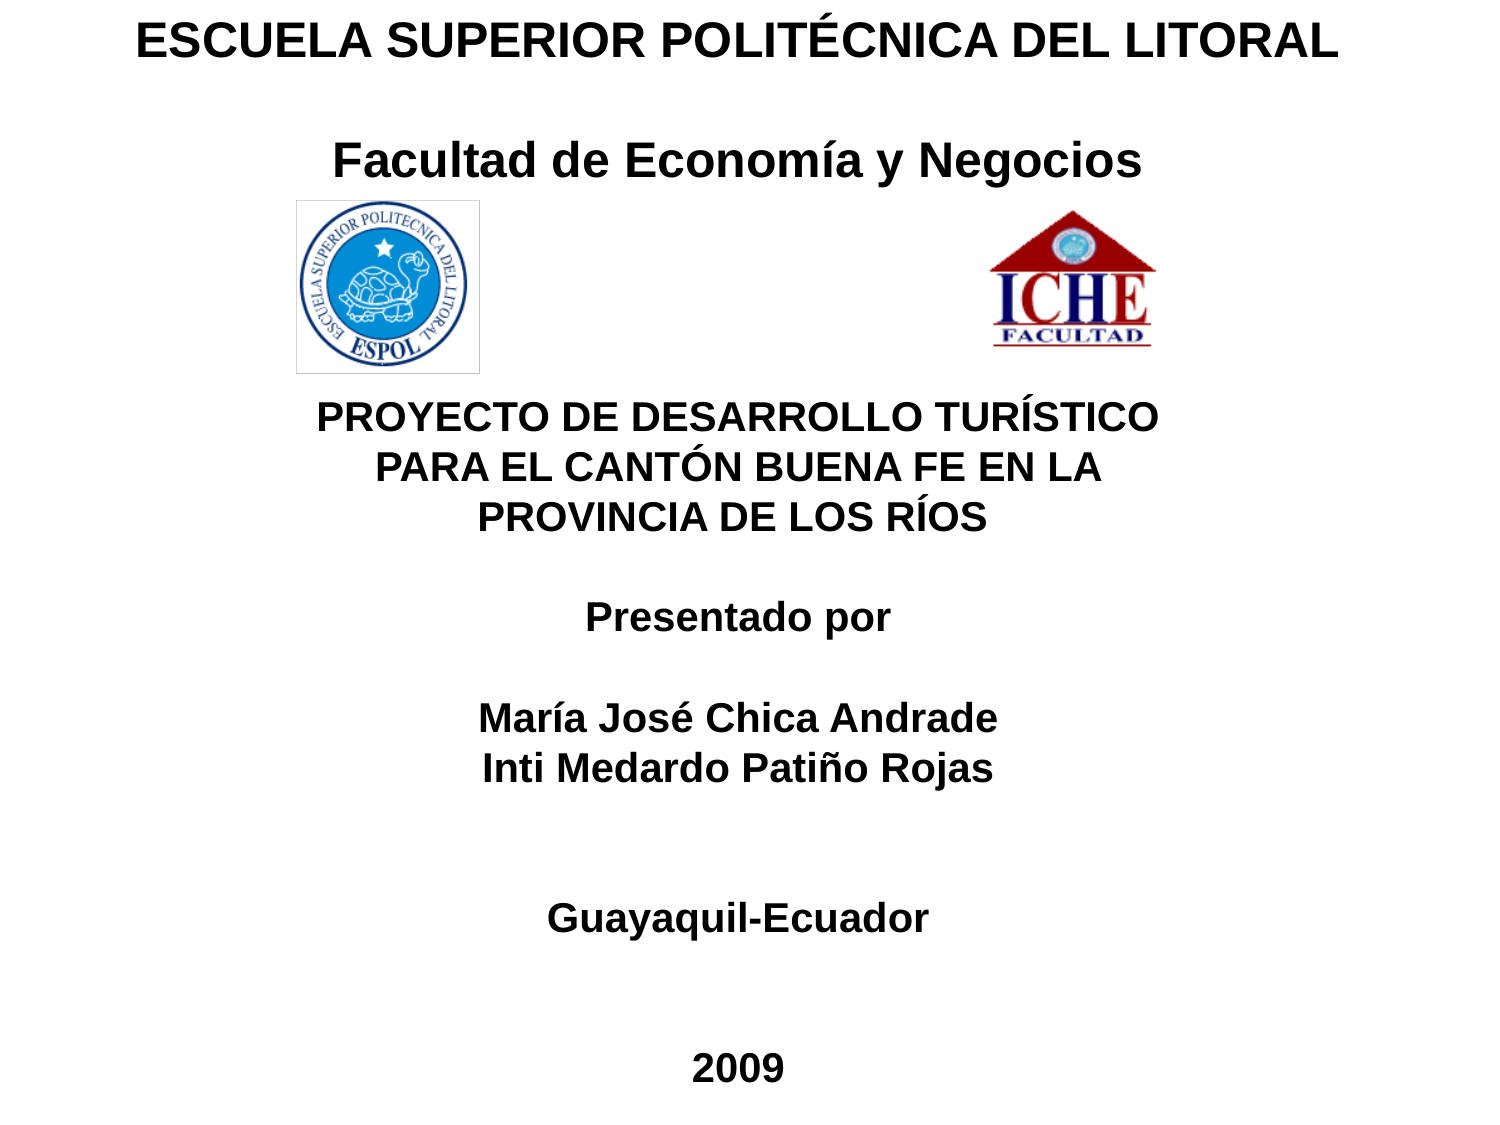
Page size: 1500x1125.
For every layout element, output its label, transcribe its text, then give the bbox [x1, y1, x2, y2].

picture [984, 210, 1161, 353]
text_box ESCUELA SUPERIOR POLITÉCNICA DEL LITORAL Facultad de Economía y Negocios [93, 0, 1383, 285]
text_box PROYECTO DE DESARROLLO TURÍSTICO PARA EL CANTÓN BUENA FE EN LA PROVINCIA DE LOS RÍOS Presentado por María José Chica Andrade Inti Medardo Patiño Rojas Guayaquil-Ecuador 2009 [269, 382, 1207, 1125]
picture [294, 198, 481, 376]
